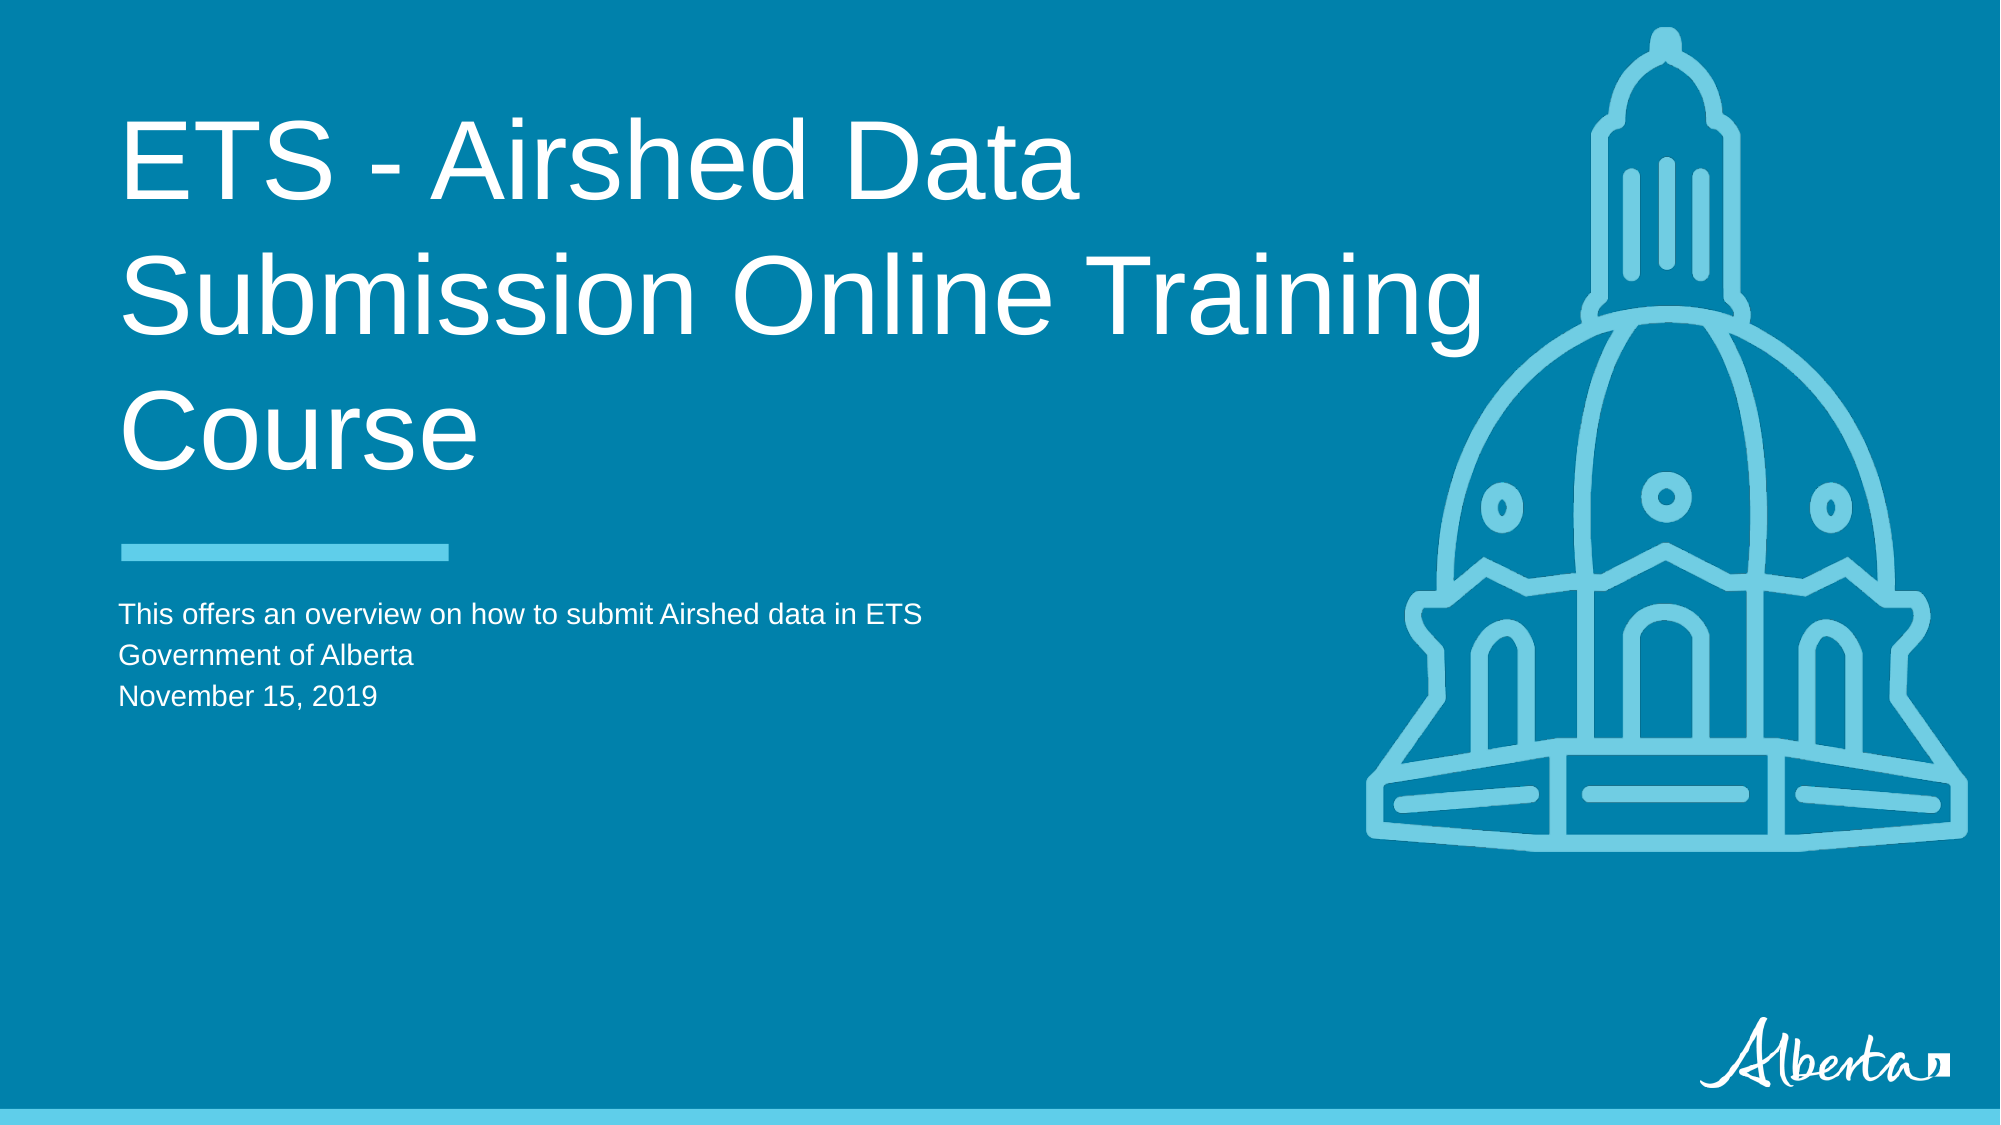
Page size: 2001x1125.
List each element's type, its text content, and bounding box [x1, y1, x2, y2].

picture [931, 139, 976, 169]
picture [538, 139, 565, 169]
picture [444, 122, 492, 169]
picture [1369, 274, 1416, 333]
picture [513, 118, 522, 126]
picture [1701, 1018, 1790, 1087]
title ETS - Airshed Data Submission Online Training Course [103, 169, 1361, 500]
picture [1025, 139, 1070, 169]
picture [270, 121, 328, 169]
picture [1367, 28, 1967, 851]
picture [852, 122, 917, 169]
picture [196, 122, 259, 169]
list This offers an overview on how to submit Airshed data in ETS Government of Alberta November 15, 2019 [103, 587, 1361, 721]
picture [1792, 1039, 1837, 1080]
picture [373, 165, 399, 169]
picture [753, 118, 802, 169]
picture [631, 118, 678, 169]
picture [691, 139, 743, 169]
picture [573, 139, 617, 169]
picture [1880, 1053, 1949, 1081]
picture [128, 122, 185, 169]
picture [513, 140, 522, 169]
picture [1429, 274, 1479, 357]
picture [988, 127, 1015, 169]
picture [1834, 1035, 1884, 1081]
